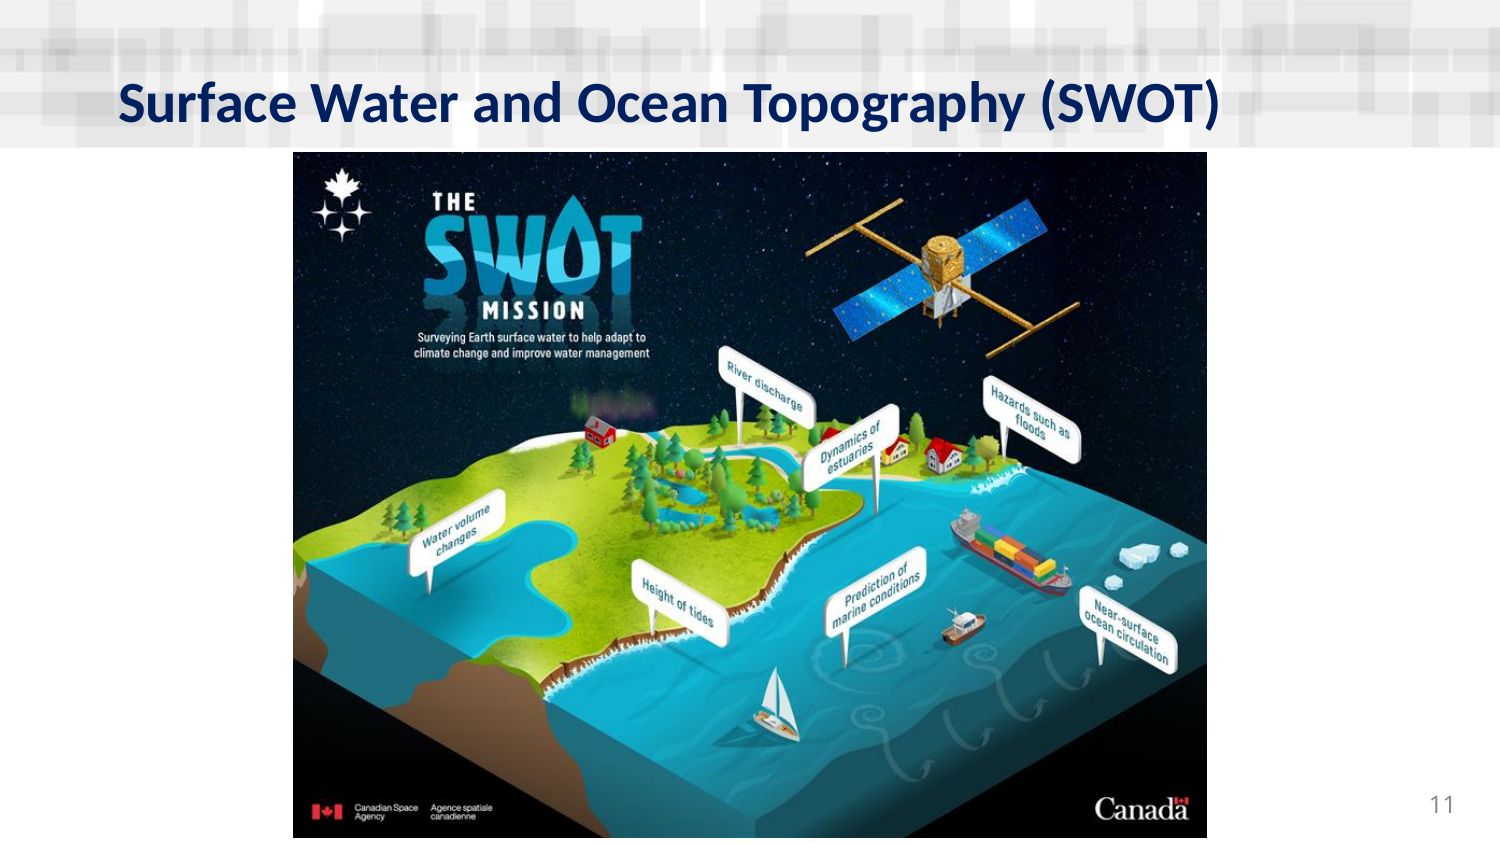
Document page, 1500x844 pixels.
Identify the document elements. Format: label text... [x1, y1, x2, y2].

slide_number 11 [1207, 782, 1472, 827]
picture [0, 0, 1500, 838]
title Surface Water and Ocean Topography (SWOT) [103, 21, 1397, 143]
